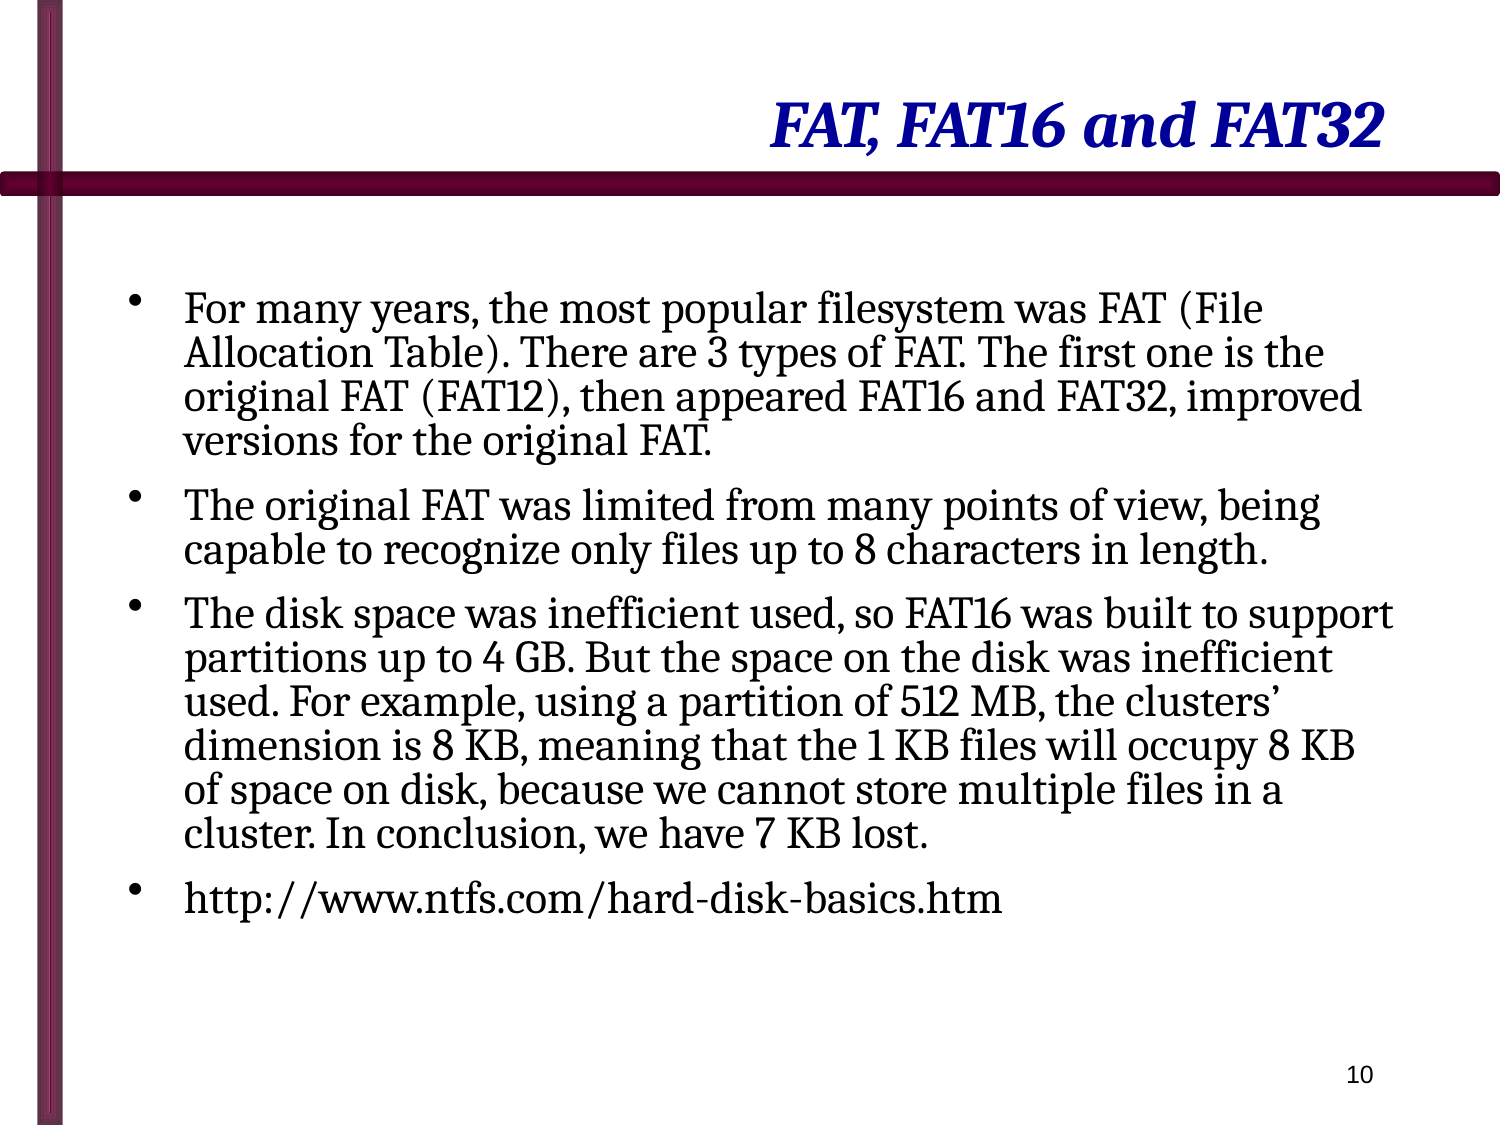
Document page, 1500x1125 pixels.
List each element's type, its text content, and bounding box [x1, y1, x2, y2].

title FAT, FAT16 and FAT32 [125, 24, 1400, 169]
list For many years, the most popular filesystem was FAT (File Allocation Table). There are 3 types of FAT. The first one is the original FAT (FAT12), then appeared FAT16 and FAT32, improved versions for the original FAT. The original FAT was limited from many points of view, being capable to recognize only files up to 8 characters in length. The disk space was inefficient used, so FAT16 was built to support partitions up to 4 GB. But the space on the disk was inefficient used. For example, using a partition of 512 MB, the clusters’ dimension is 8 KB, meaning that the 1 KB files will occupy 8 KB of space on disk, because we cannot store multiple files in a cluster. In conclusion, we have 7 KB lost. http://www.ntfs.com/hard-disk-basics.htm [112, 281, 1411, 1042]
